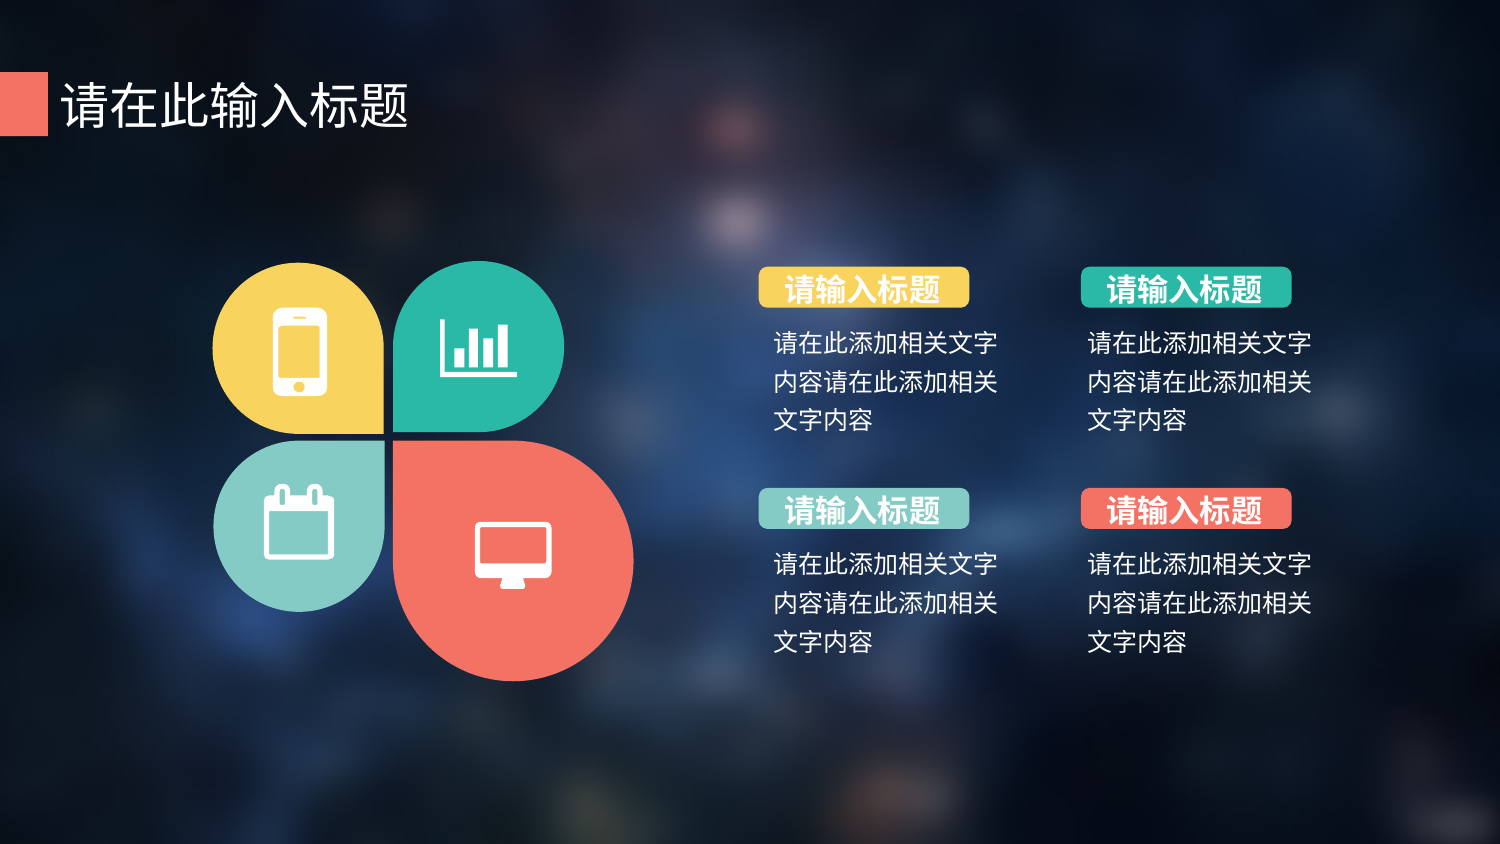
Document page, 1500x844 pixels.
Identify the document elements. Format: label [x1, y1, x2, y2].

text_box [263, 483, 335, 560]
text_box [390, 258, 567, 435]
text_box [0, 71, 411, 137]
text_box [758, 483, 1015, 666]
text_box [440, 319, 517, 378]
text_box [272, 307, 328, 397]
text_box [758, 262, 1015, 445]
text_box [211, 438, 387, 614]
picture [0, 0, 1500, 844]
text_box [474, 521, 552, 589]
text_box [1072, 483, 1329, 666]
text_box [210, 260, 386, 436]
text_box [390, 438, 636, 684]
text_box [1072, 262, 1329, 445]
